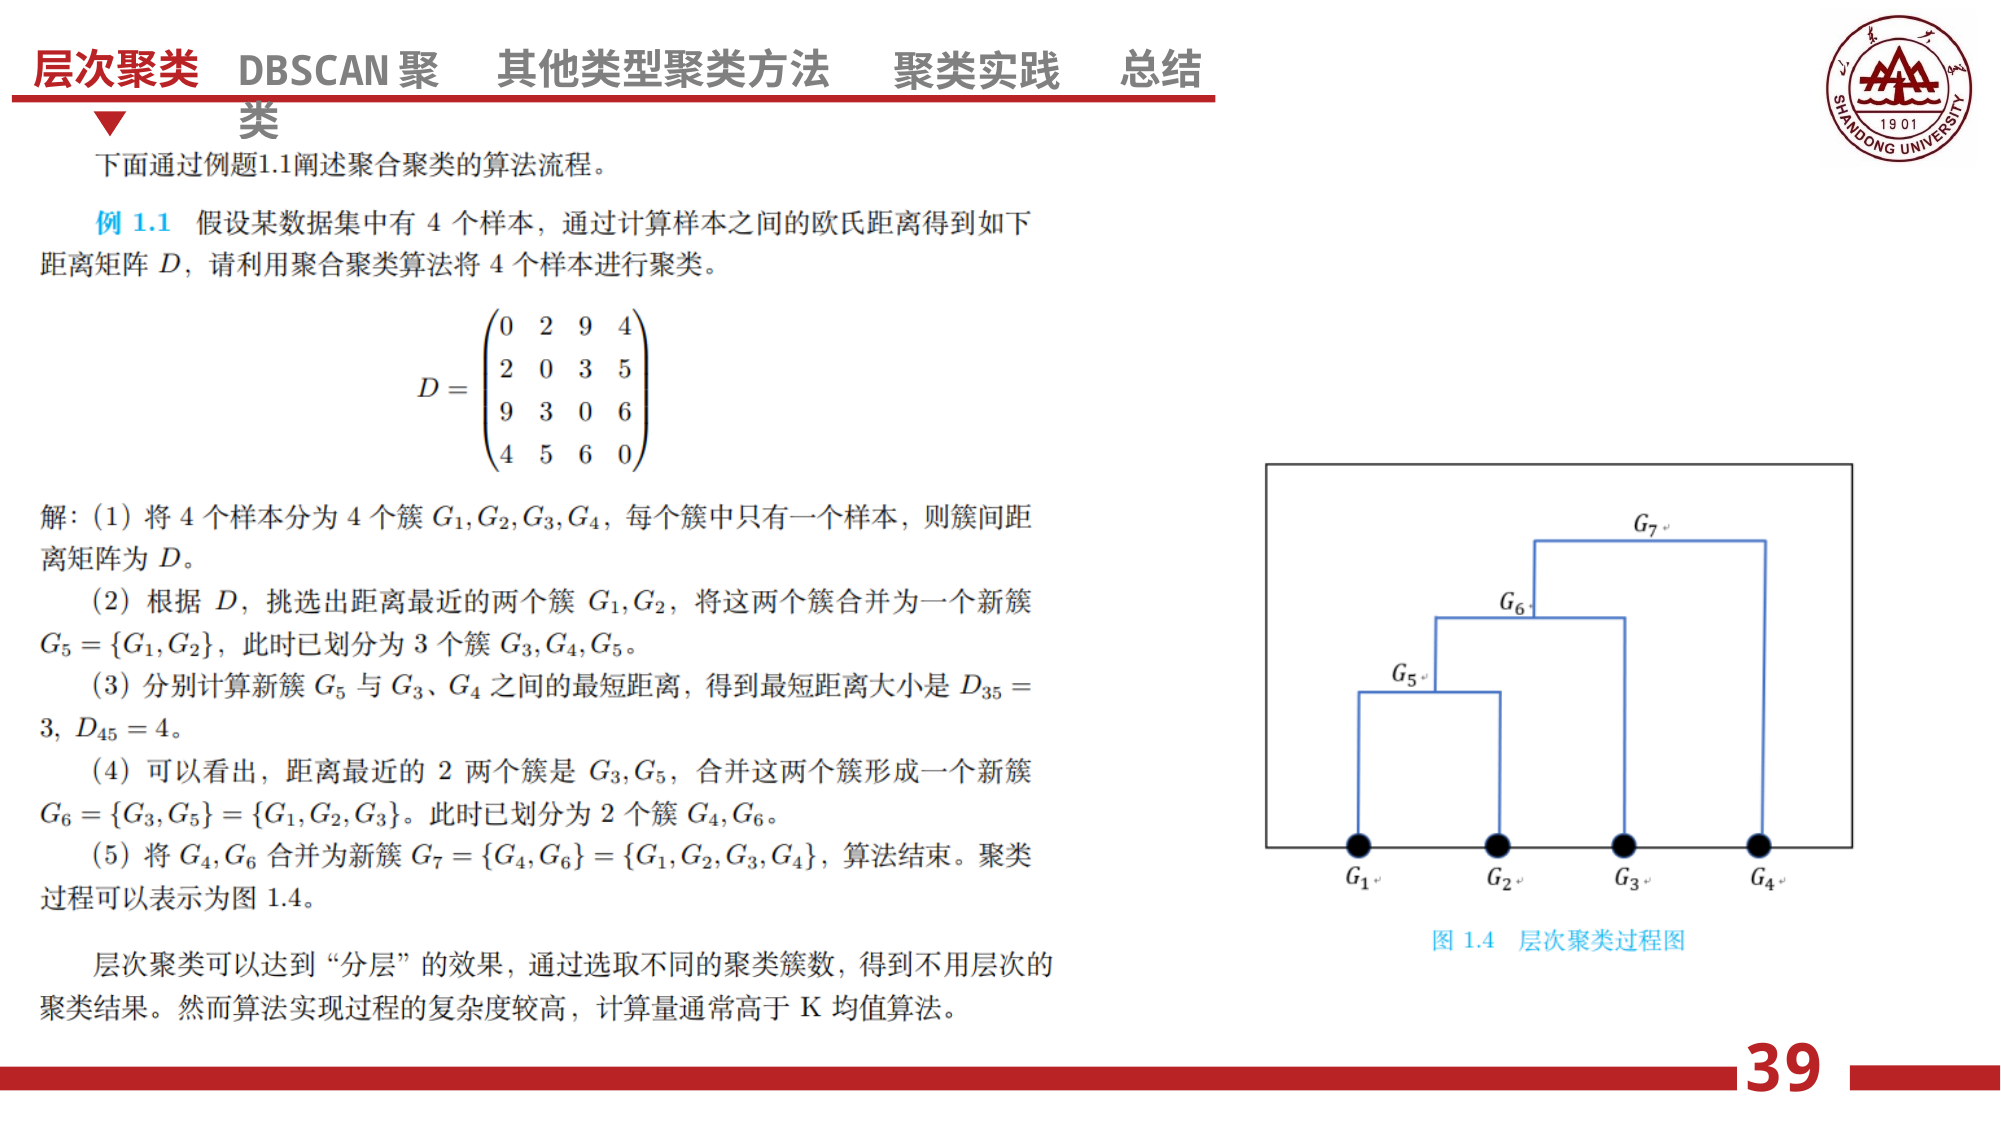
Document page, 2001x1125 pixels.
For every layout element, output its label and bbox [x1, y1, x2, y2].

picture [1220, 430, 1917, 981]
picture [21, 138, 1141, 927]
picture [1820, 9, 1977, 167]
picture [40, 942, 1055, 1034]
